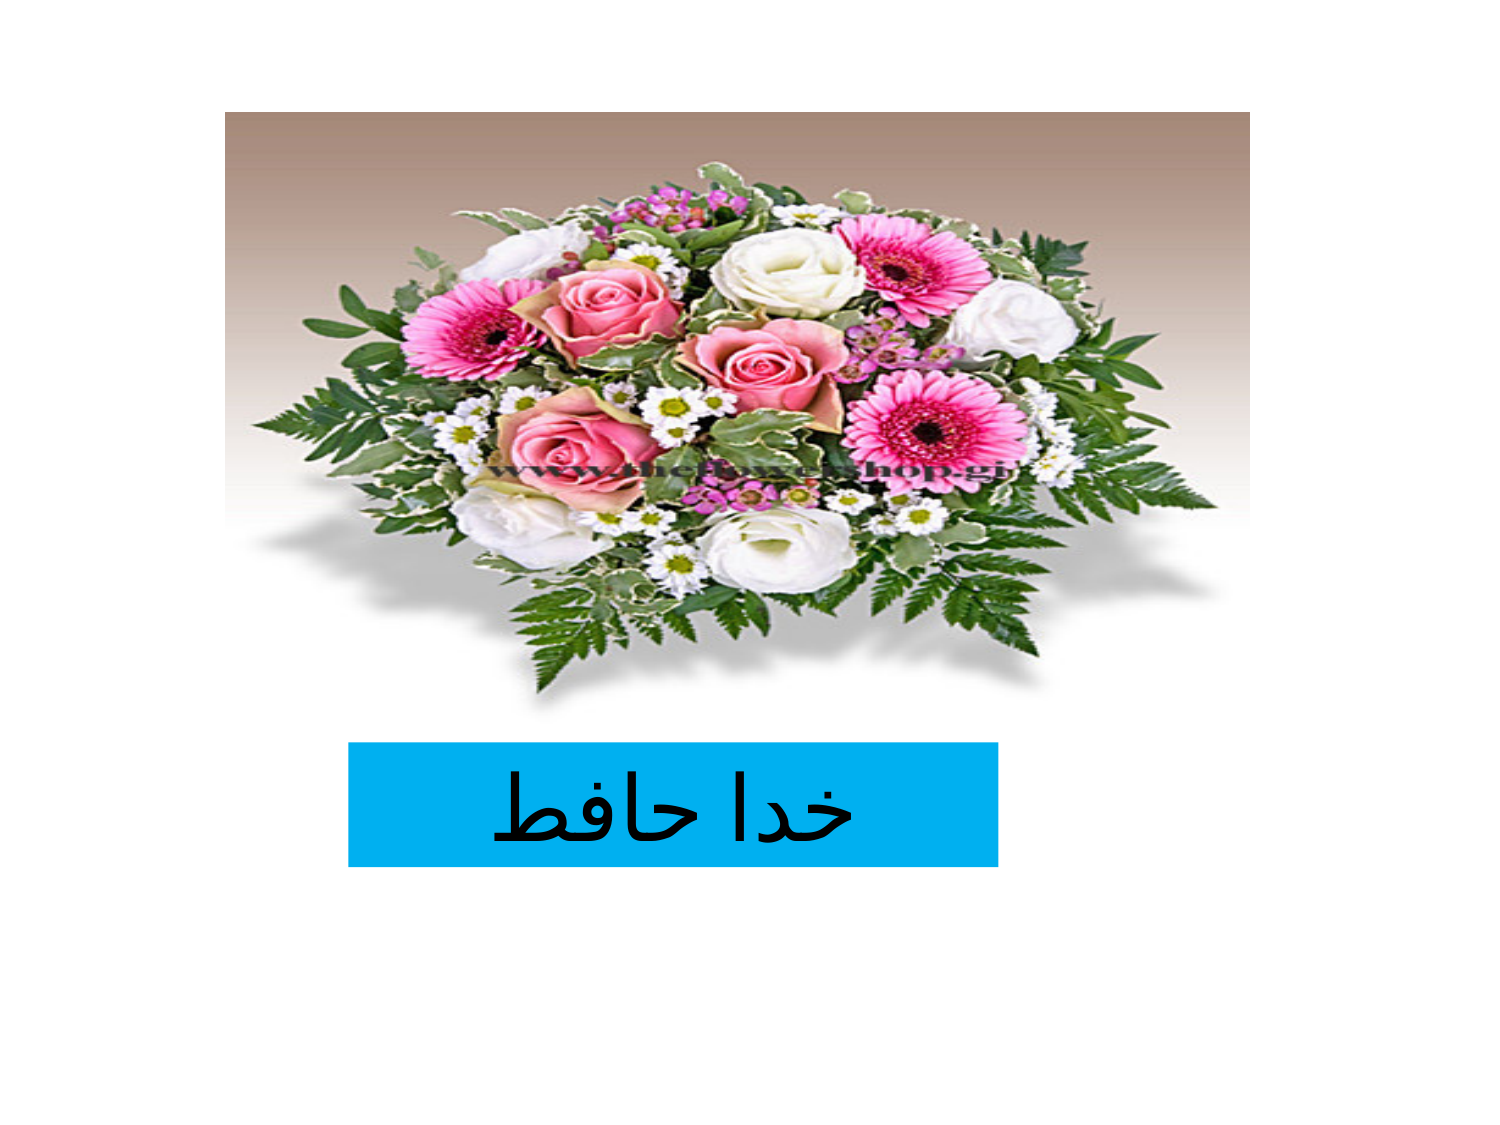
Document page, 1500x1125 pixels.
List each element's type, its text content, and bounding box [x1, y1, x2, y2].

picture [224, 112, 1251, 743]
text_box خدا حافط [348, 752, 999, 868]
